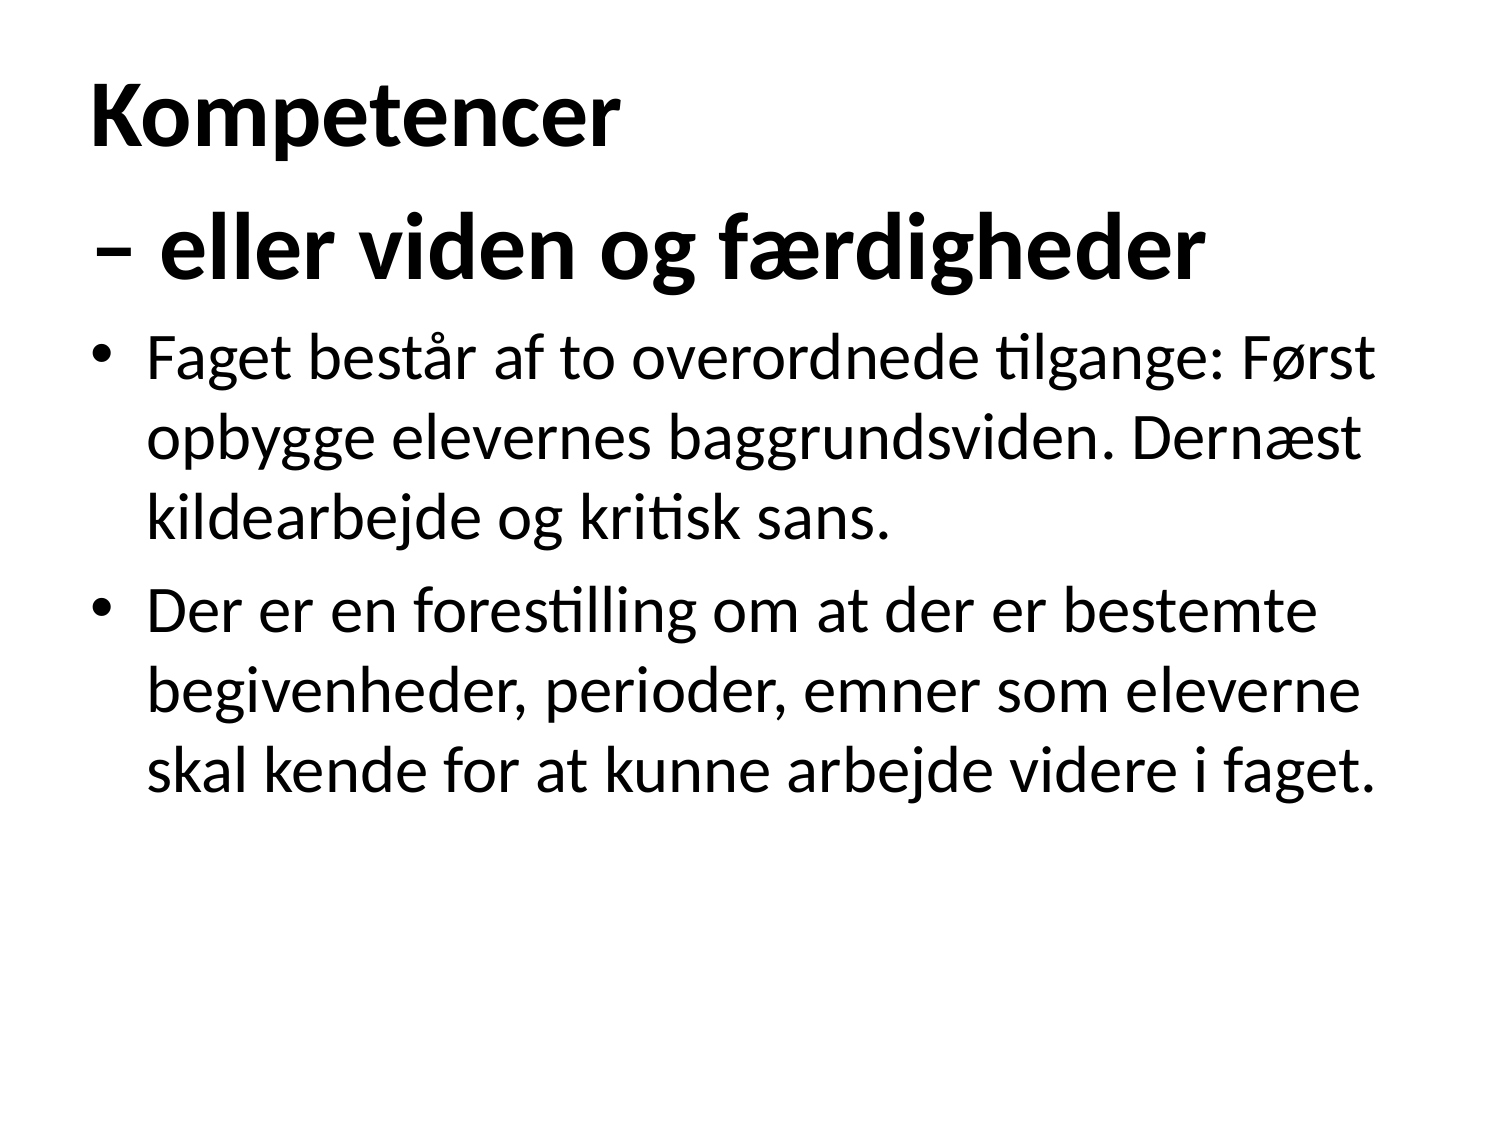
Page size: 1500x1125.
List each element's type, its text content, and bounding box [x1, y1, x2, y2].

list Kompetencer – eller viden og færdigheder Faget består af to overordnede tilgange: Først opbygge elevernes baggrundsviden. Dernæst kildearbejde og kritisk sans. Der er en forestilling om at der er bestemte begivenheder, perioder, emner som eleverne skal kende for at kunne arbejde videre i faget. [75, 42, 1425, 1071]
